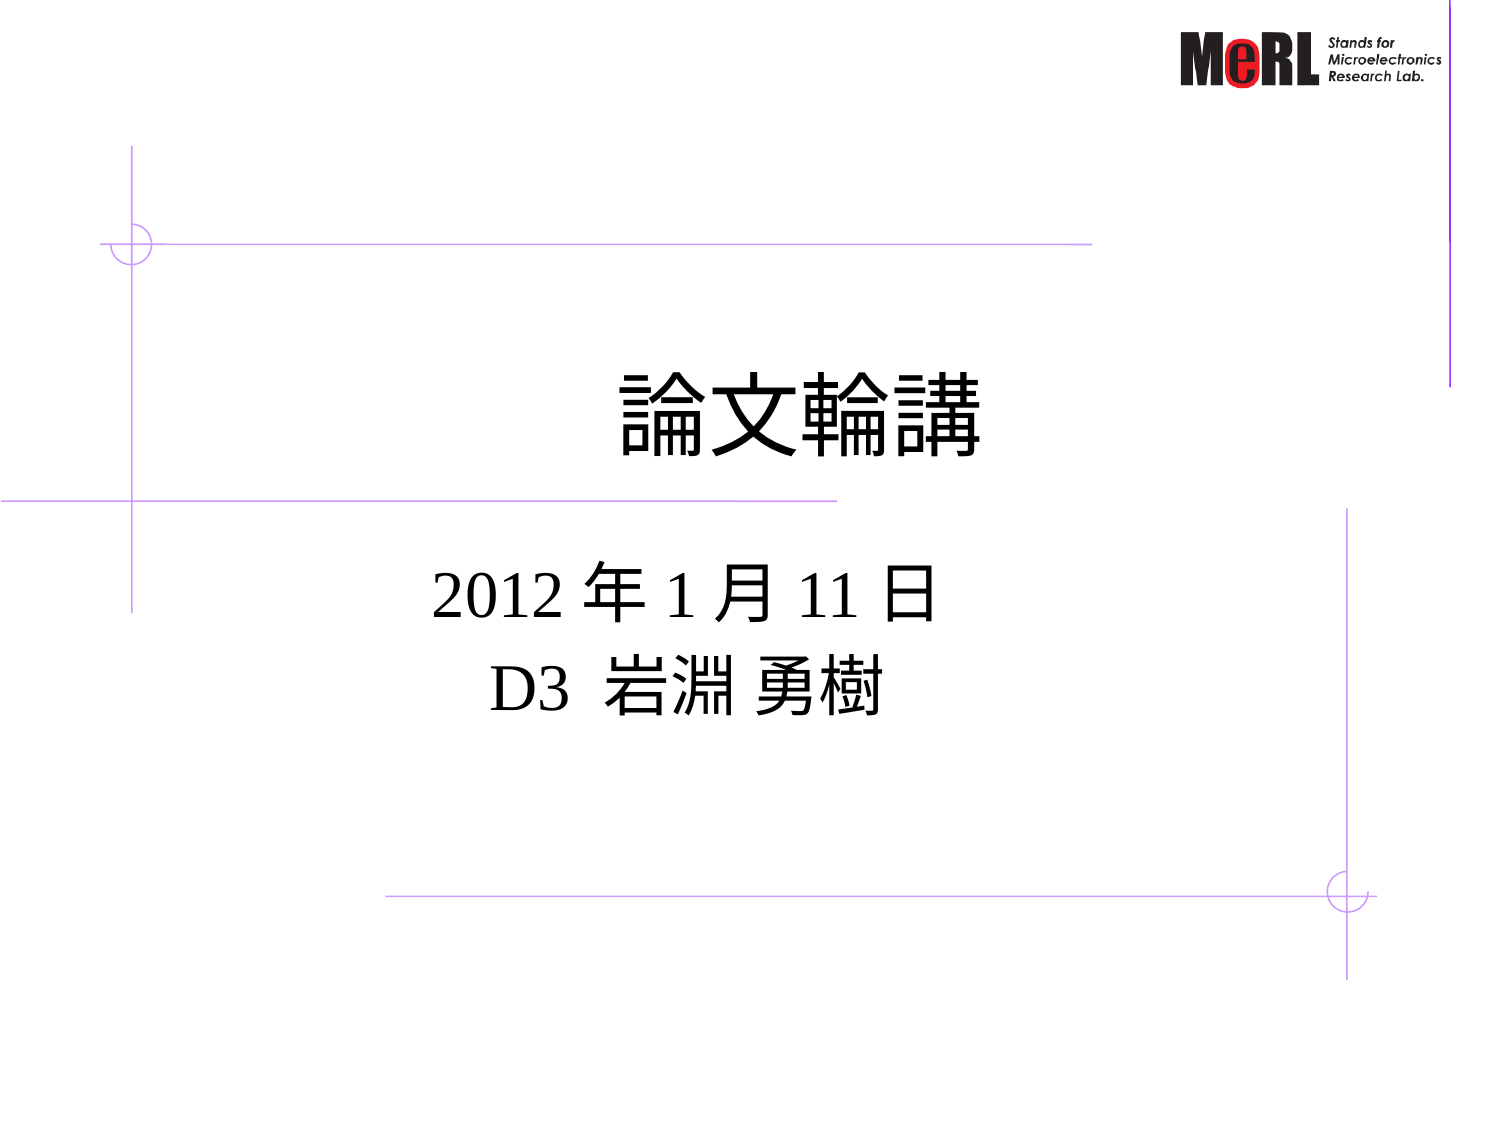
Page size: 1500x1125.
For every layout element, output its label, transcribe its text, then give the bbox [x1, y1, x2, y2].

title 論文輪講 [162, 287, 1438, 475]
picture [1178, 18, 1470, 107]
subtitle 2012年1月11日 D3 岩淵 勇樹 [162, 542, 1213, 831]
